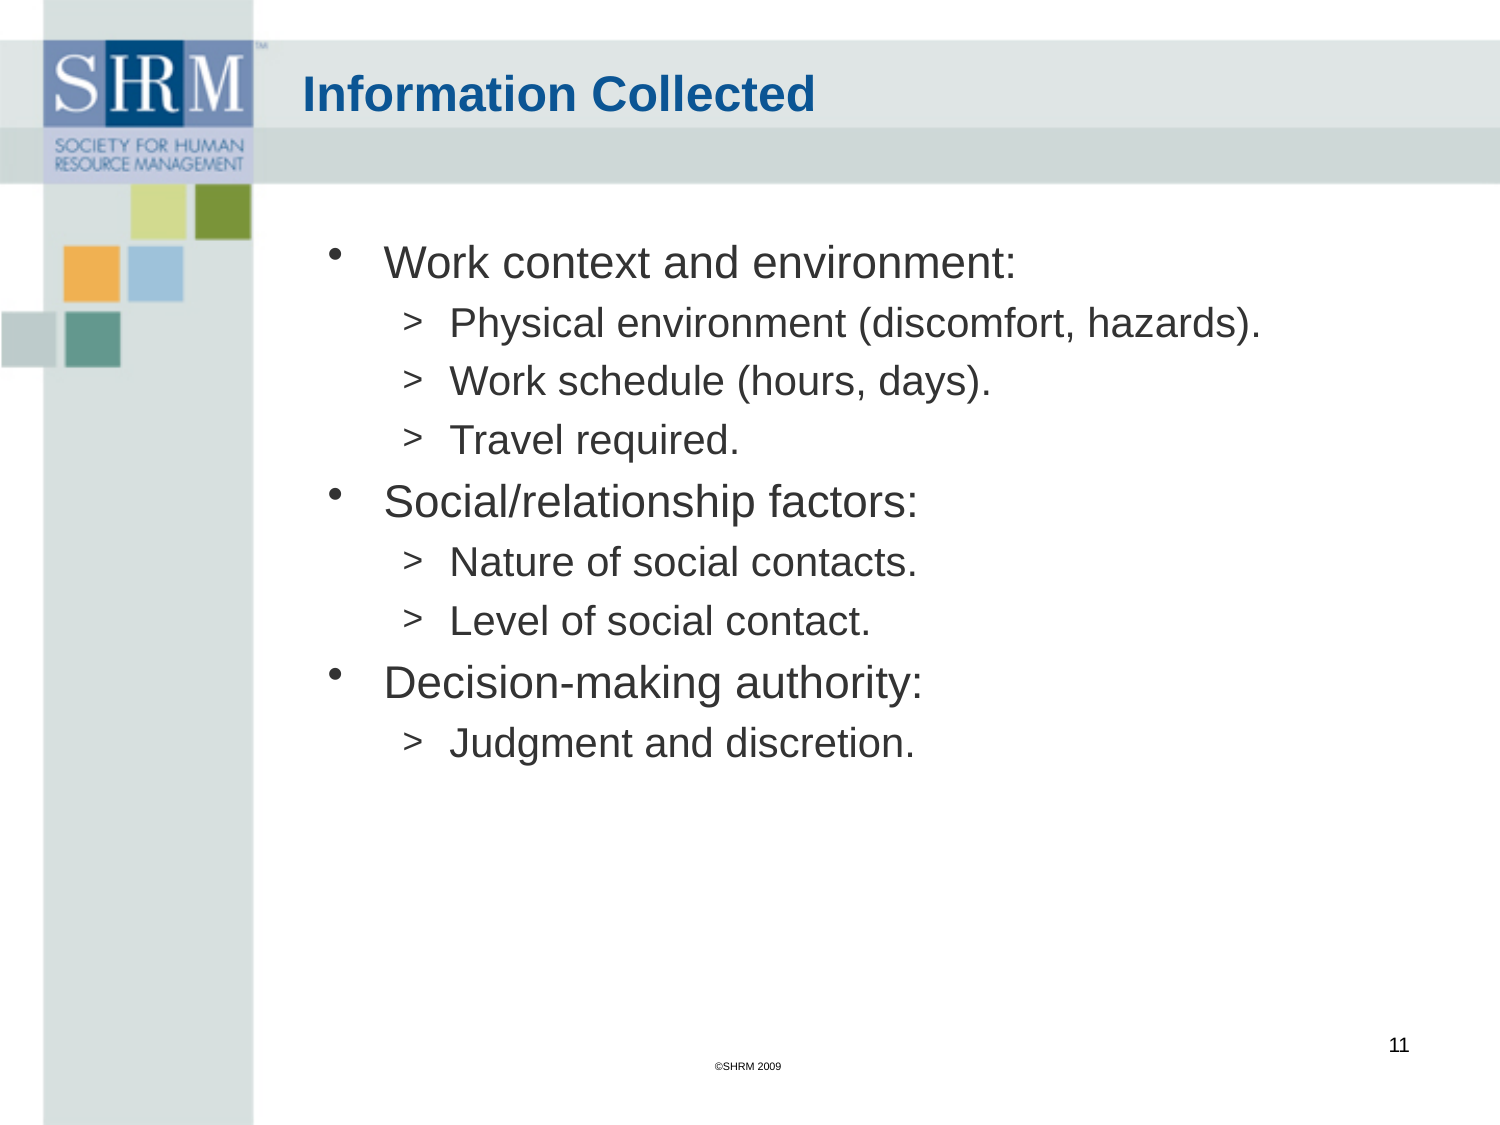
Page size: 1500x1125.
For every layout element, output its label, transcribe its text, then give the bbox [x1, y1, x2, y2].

picture [0, 0, 1500, 1125]
slide_number 11 [1074, 1024, 1426, 1103]
footer ©SHRM 2009 [512, 1049, 988, 1103]
title Information Collected [287, 44, 1426, 138]
list Work context and environment: Physical environment (discomfort, hazards). Work schedule (hours, days). Travel required. Social/relationship factors: Nature of social contacts. Level of social contact. Decision-making authority: Judgment and discretion. [312, 224, 1451, 969]
